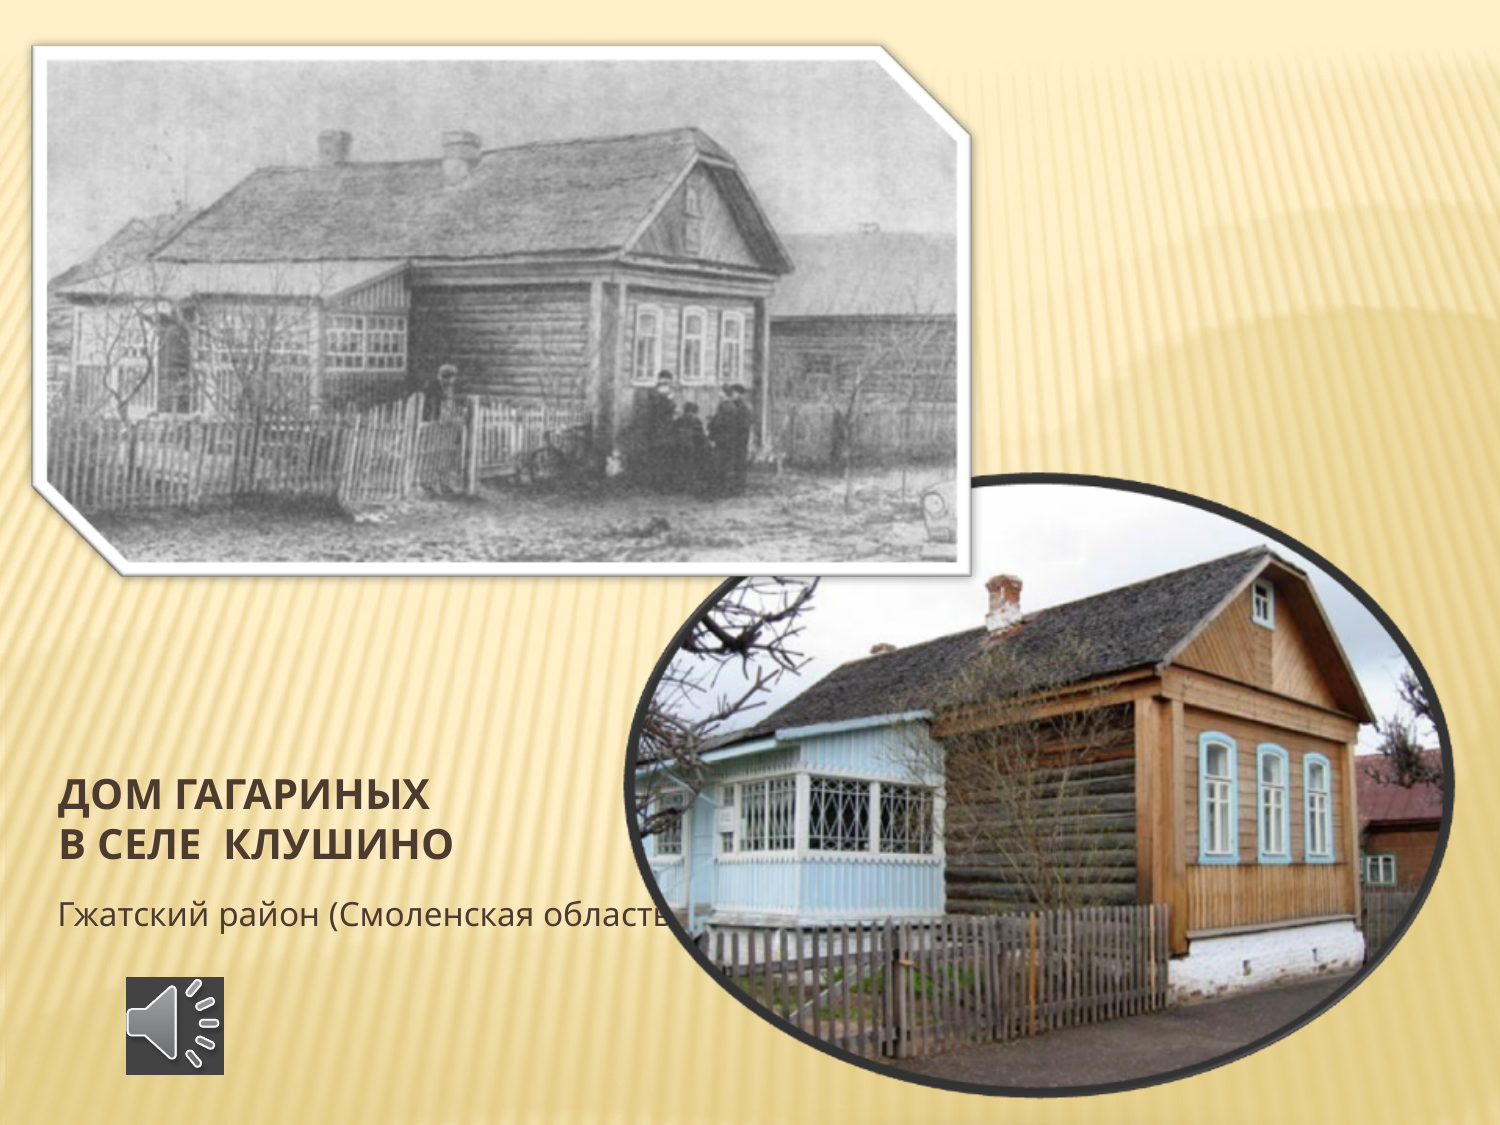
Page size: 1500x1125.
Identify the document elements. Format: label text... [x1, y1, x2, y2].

title Дом Гагариных в селе Клушино [44, 751, 612, 885]
picture [16, 30, 990, 595]
picture [622, 470, 1458, 1125]
picture [124, 975, 226, 1077]
list Гжатский район (Смоленская область) [39, 892, 612, 1020]
